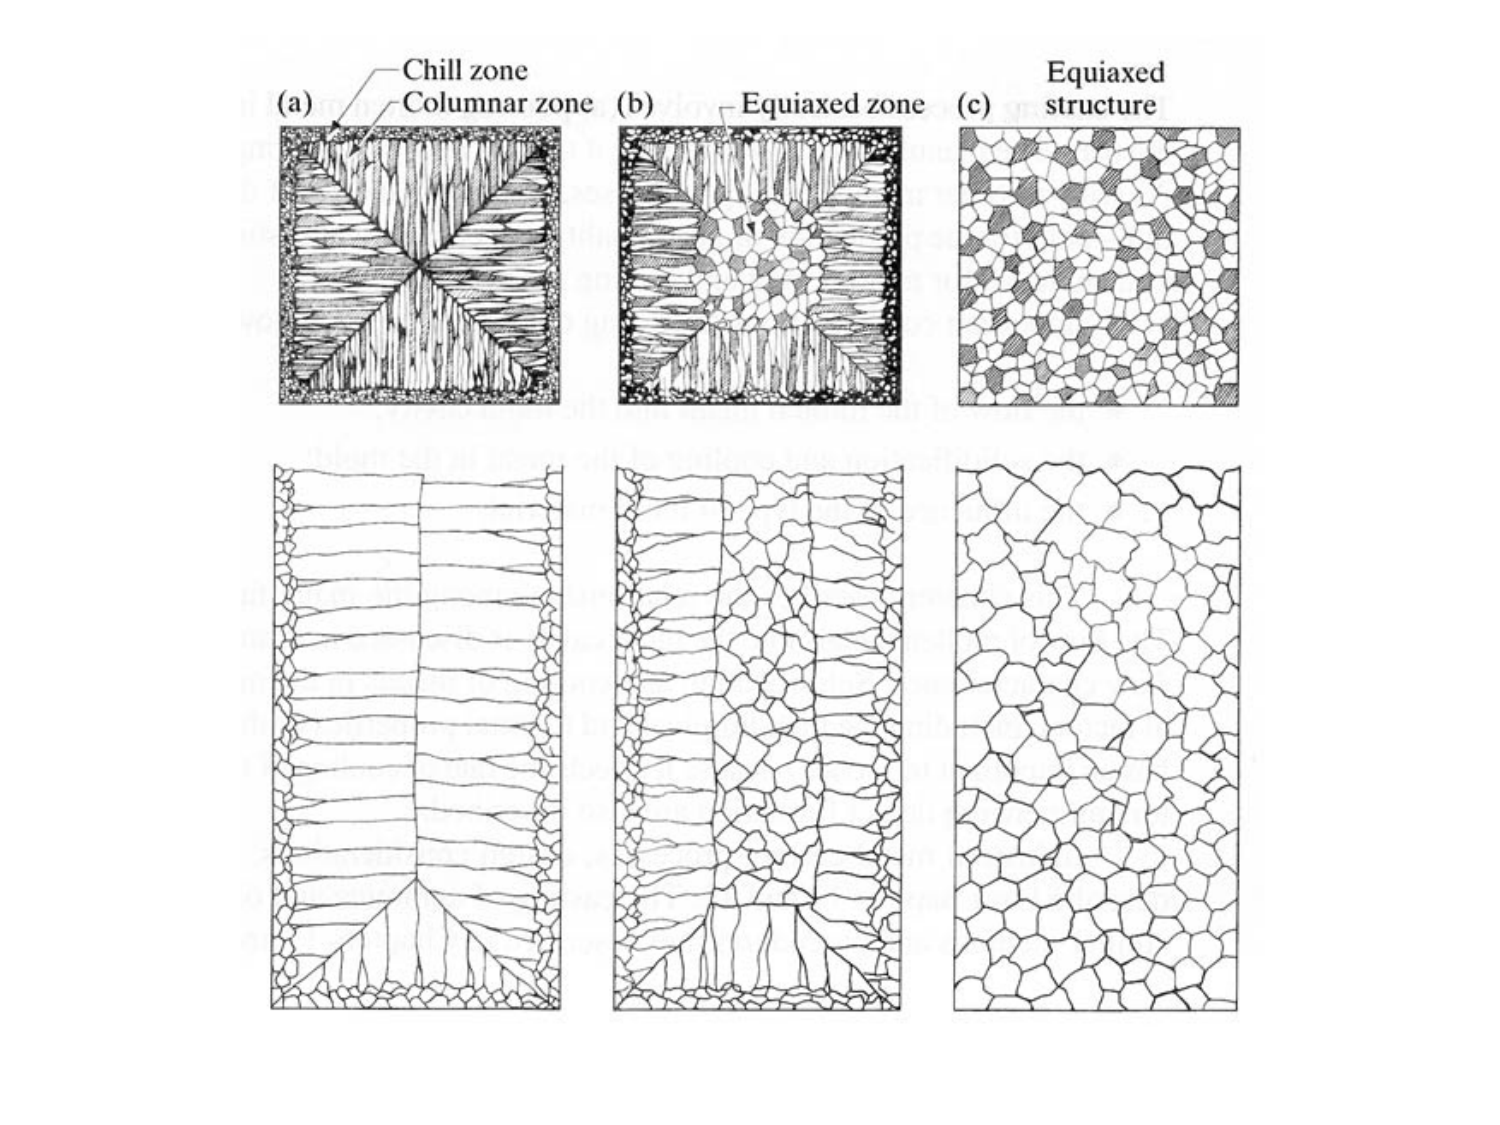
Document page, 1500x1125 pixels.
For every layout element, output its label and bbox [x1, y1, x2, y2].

list [240, 35, 1265, 1027]
